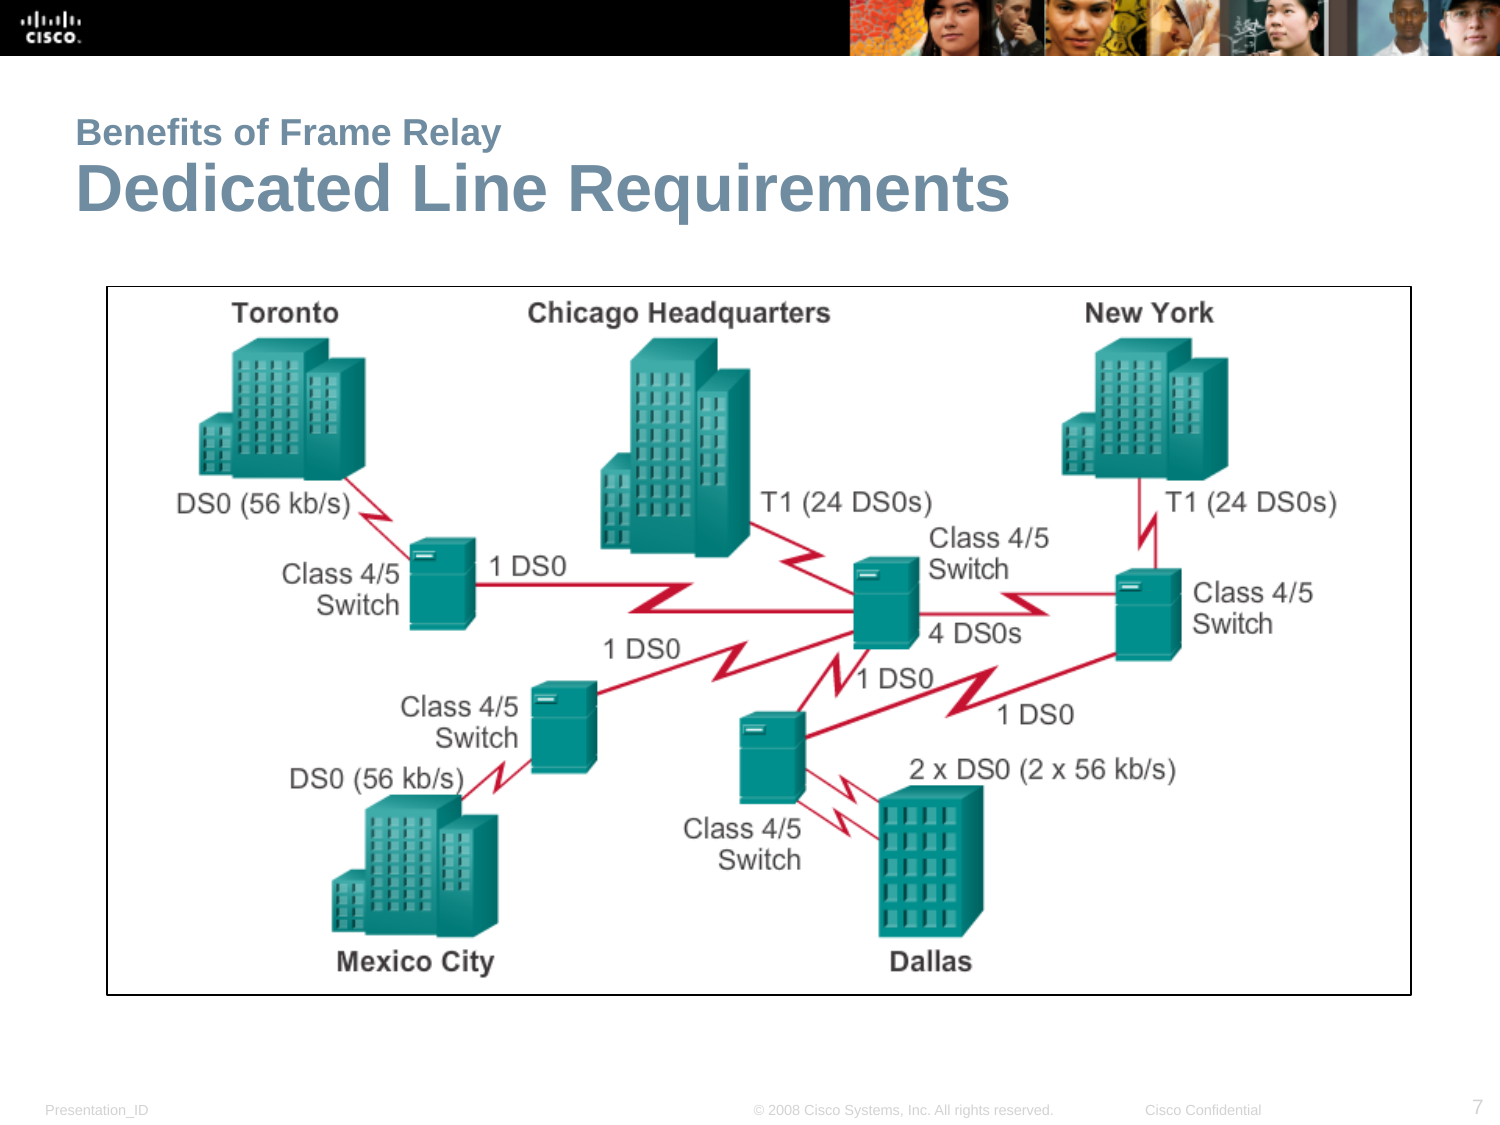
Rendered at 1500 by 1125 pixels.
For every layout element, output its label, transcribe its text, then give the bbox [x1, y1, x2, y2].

picture [0, 0, 1500, 56]
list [107, 286, 1411, 995]
title Benefits of Frame Relay Dedicated Line Requirements [61, 94, 1399, 233]
